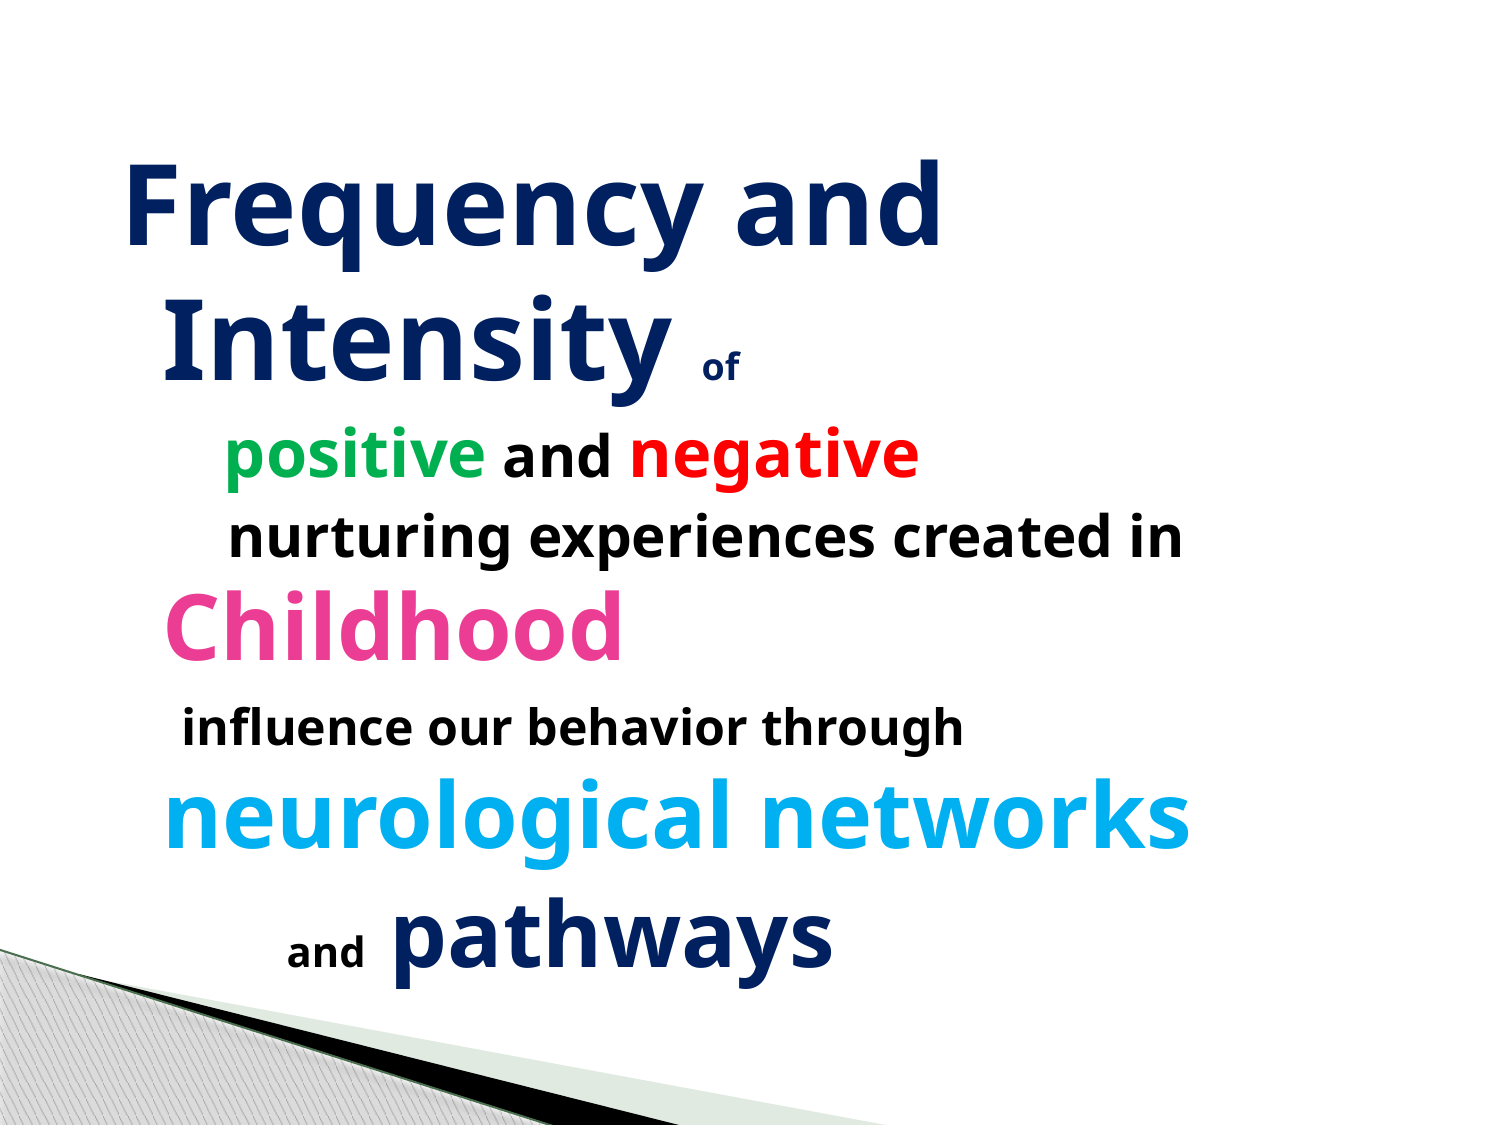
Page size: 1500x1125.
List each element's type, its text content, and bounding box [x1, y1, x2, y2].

list Frequency and Intensity of positive and negative nurturing experiences created in Childhood influence our behavior through neurological networks and pathways [87, 124, 1438, 868]
